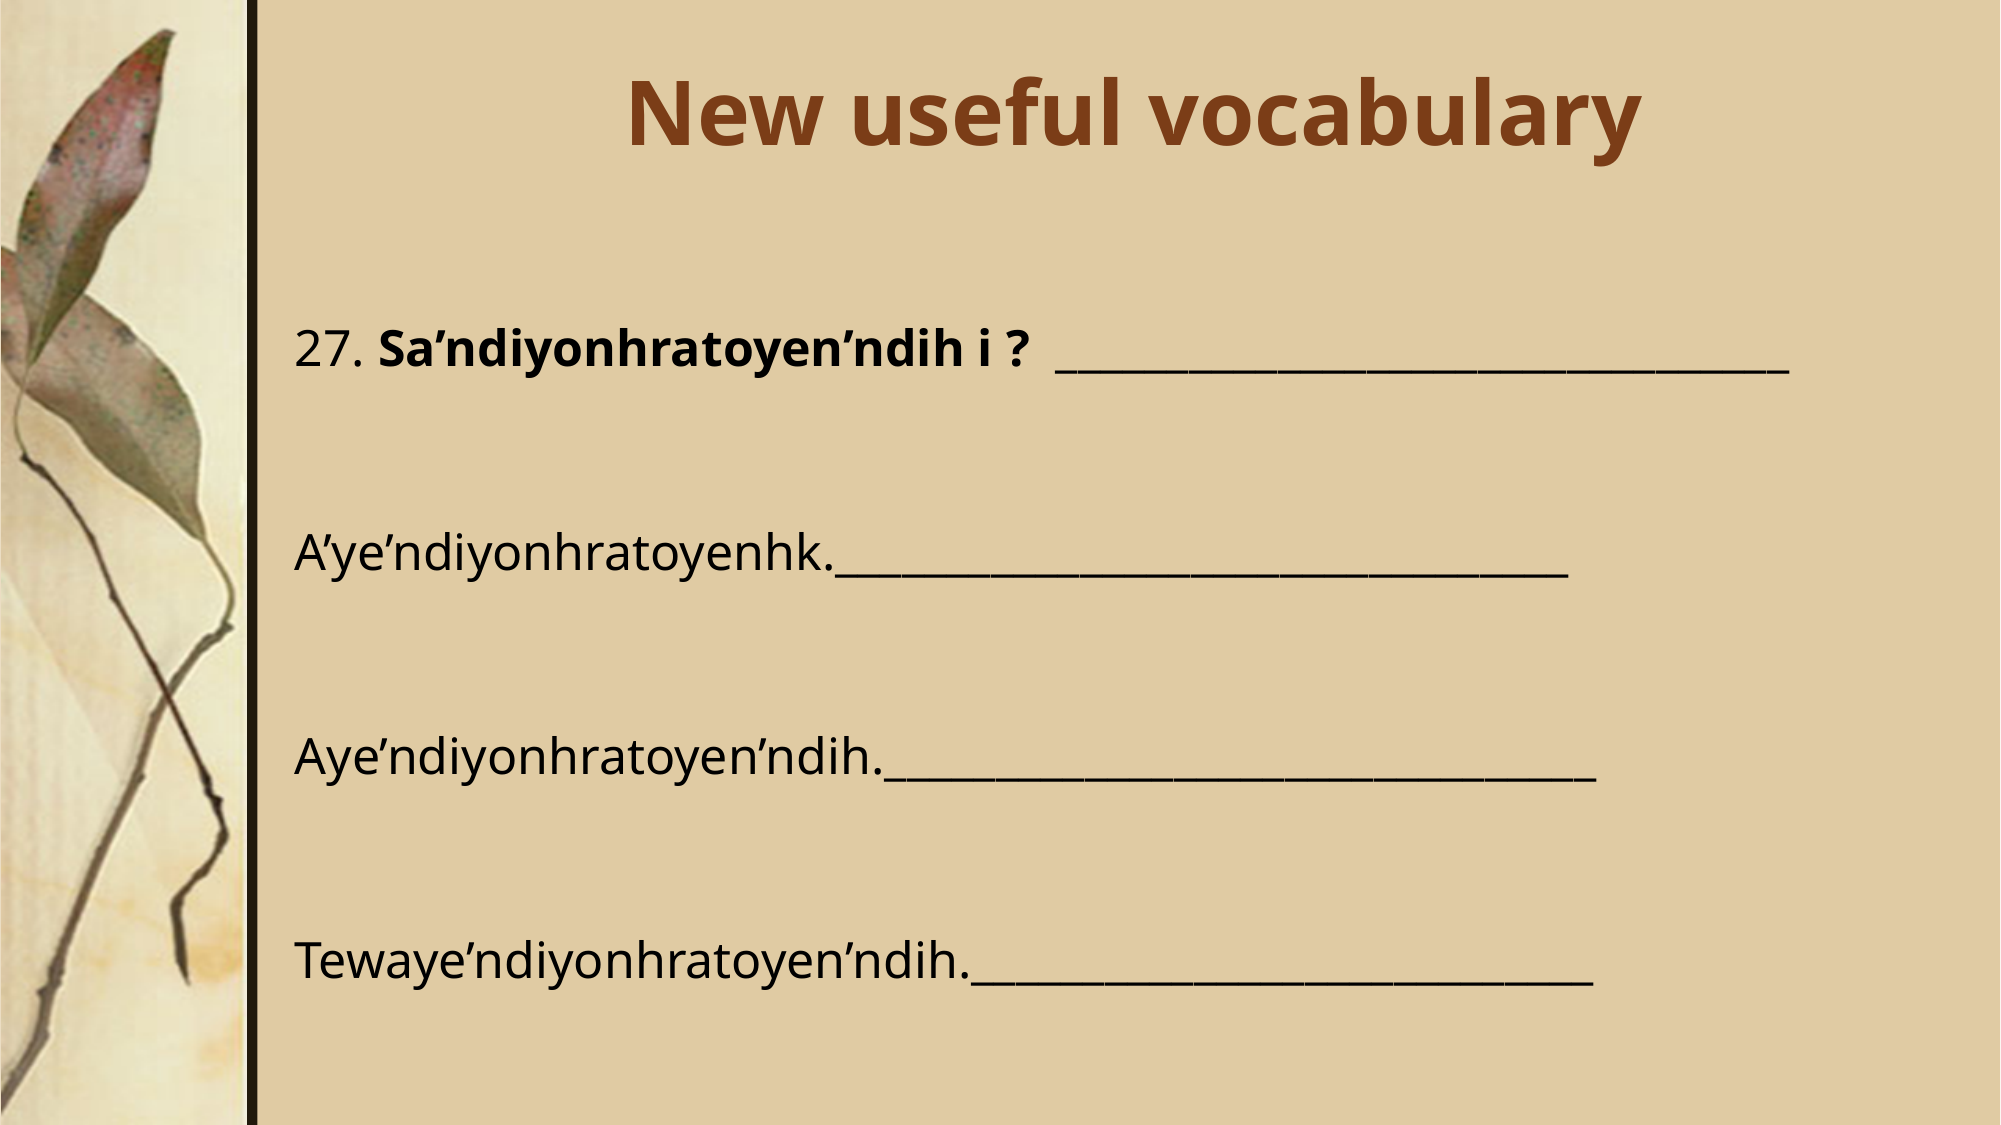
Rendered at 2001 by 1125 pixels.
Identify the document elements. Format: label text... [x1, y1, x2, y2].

picture [1, 0, 247, 1125]
title New useful vocabulary [313, 15, 1954, 204]
text_box 27. Sa’ndiyonhratoyen’ndih i ? _________________________________ A’ye’ndiyonhratoyenhk._________________________________ Aye’ndiyonhratoyen’ndih.________________________________ Tewaye’ndiyonhratoyen’ndih.____________________________ [279, 267, 2000, 996]
